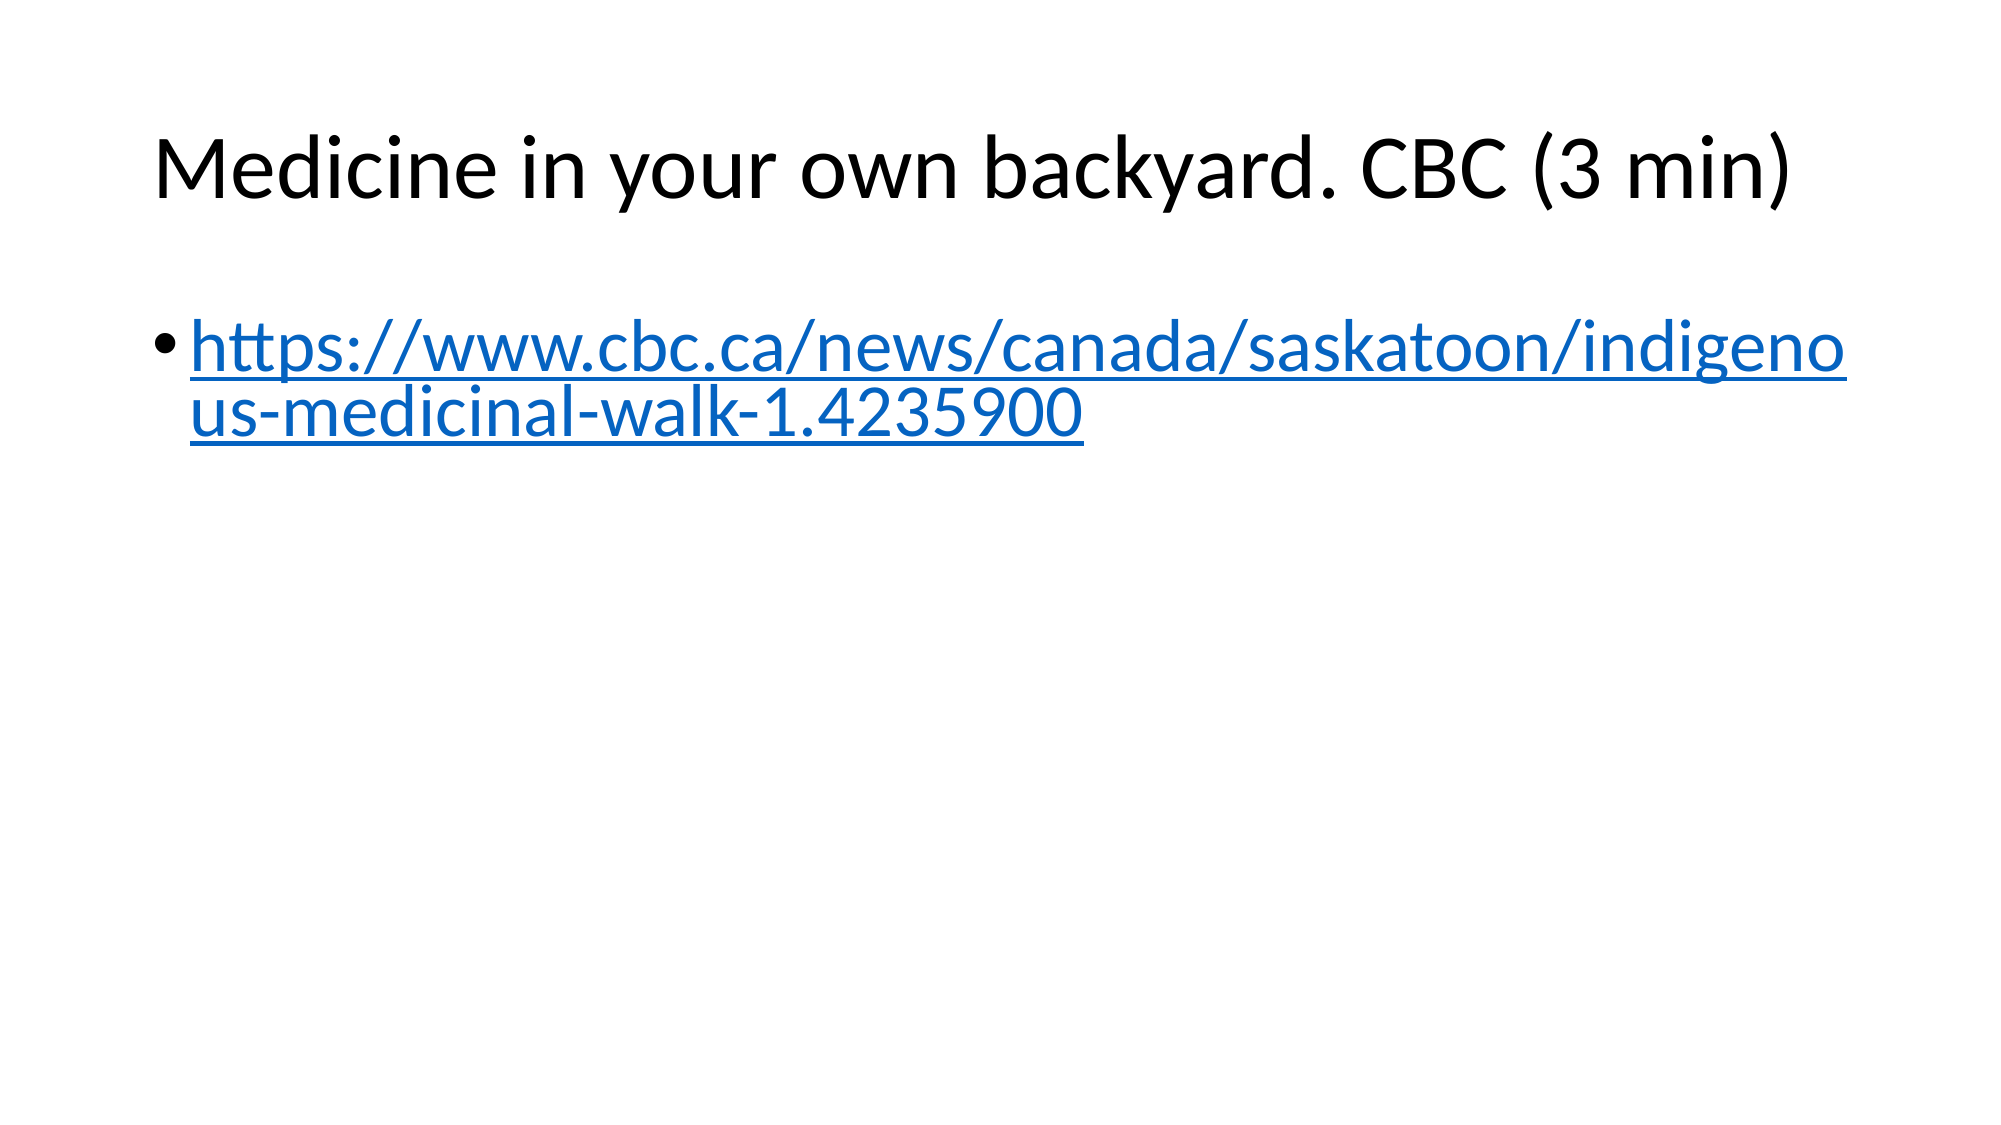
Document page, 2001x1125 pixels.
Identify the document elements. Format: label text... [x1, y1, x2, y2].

title Medicine in your own backyard. CBC (3 min) [137, 59, 1863, 278]
list https://www.cbc.ca/news/canada/saskatoon/indigenous-medicinal-walk-1.4235900 [137, 299, 1863, 1014]
